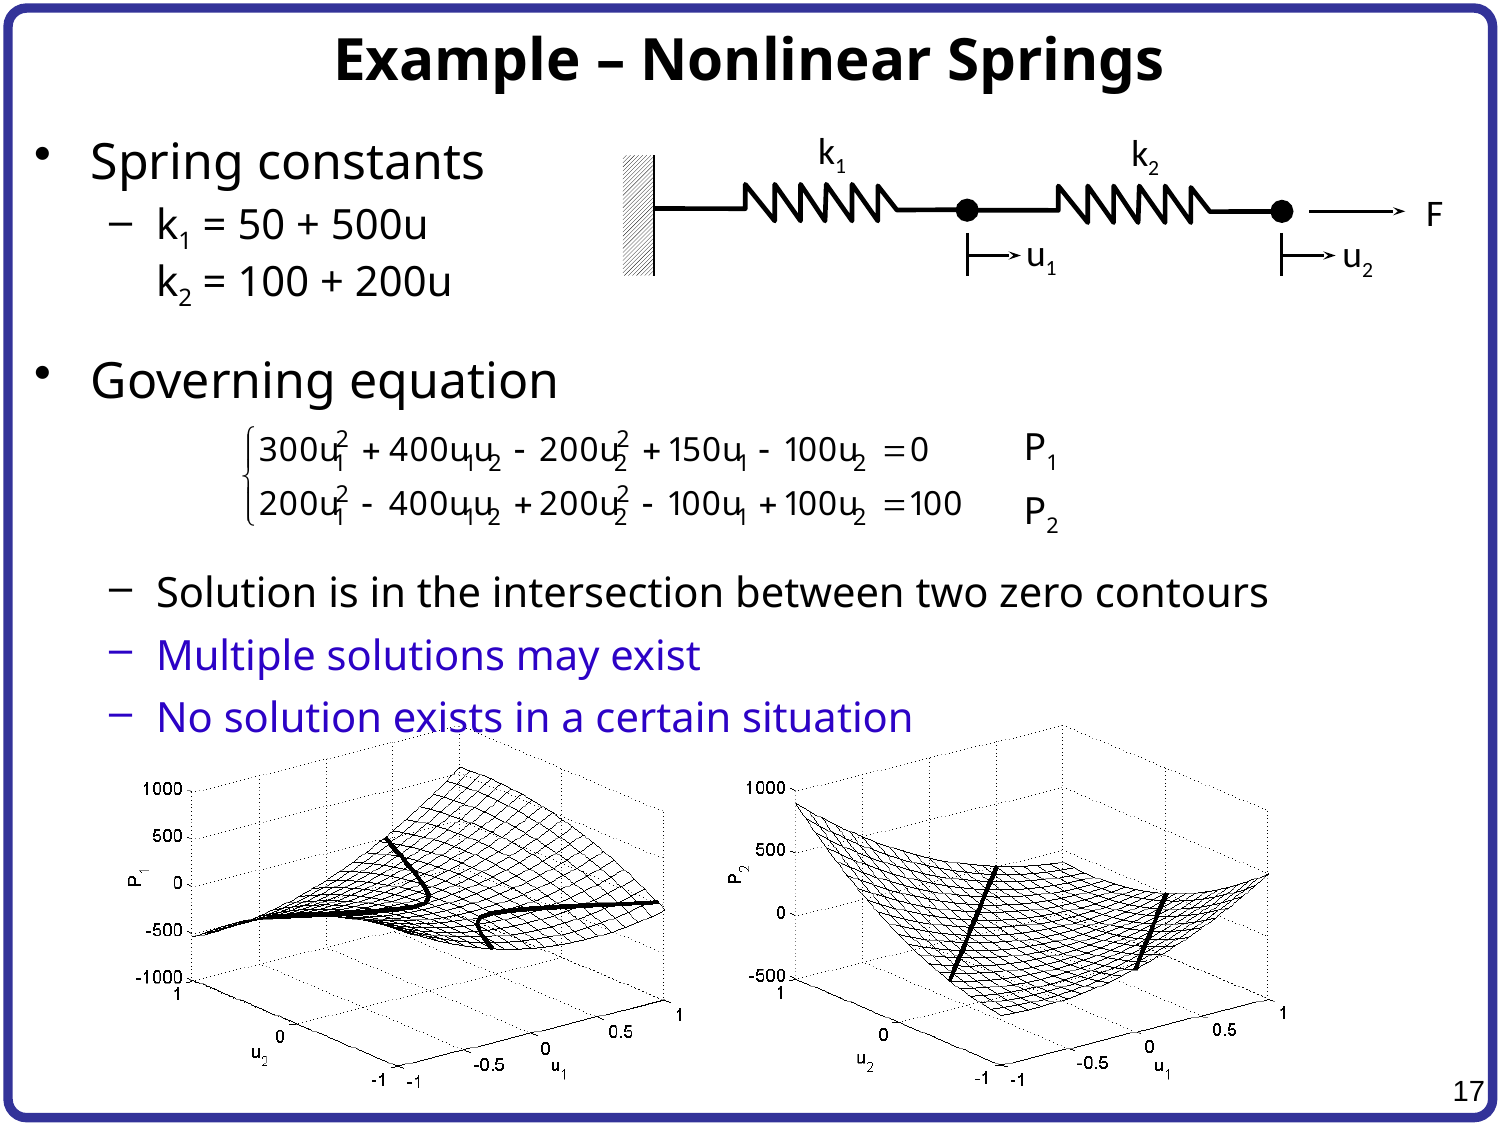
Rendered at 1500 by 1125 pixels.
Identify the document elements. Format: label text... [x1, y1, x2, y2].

text_box P1 P2 [1008, 415, 1074, 546]
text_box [236, 422, 968, 531]
list Spring constants k1 = 50 + 500u k2 = 100 + 200u Governing equation Solution is in the intersection between two zero contours Multiple solutions may exist No solution exists in a certain situation [18, 121, 1481, 1086]
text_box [622, 119, 1465, 285]
picture [114, 693, 1327, 1112]
title Example – Nonlinear Springs [6, 7, 1492, 106]
